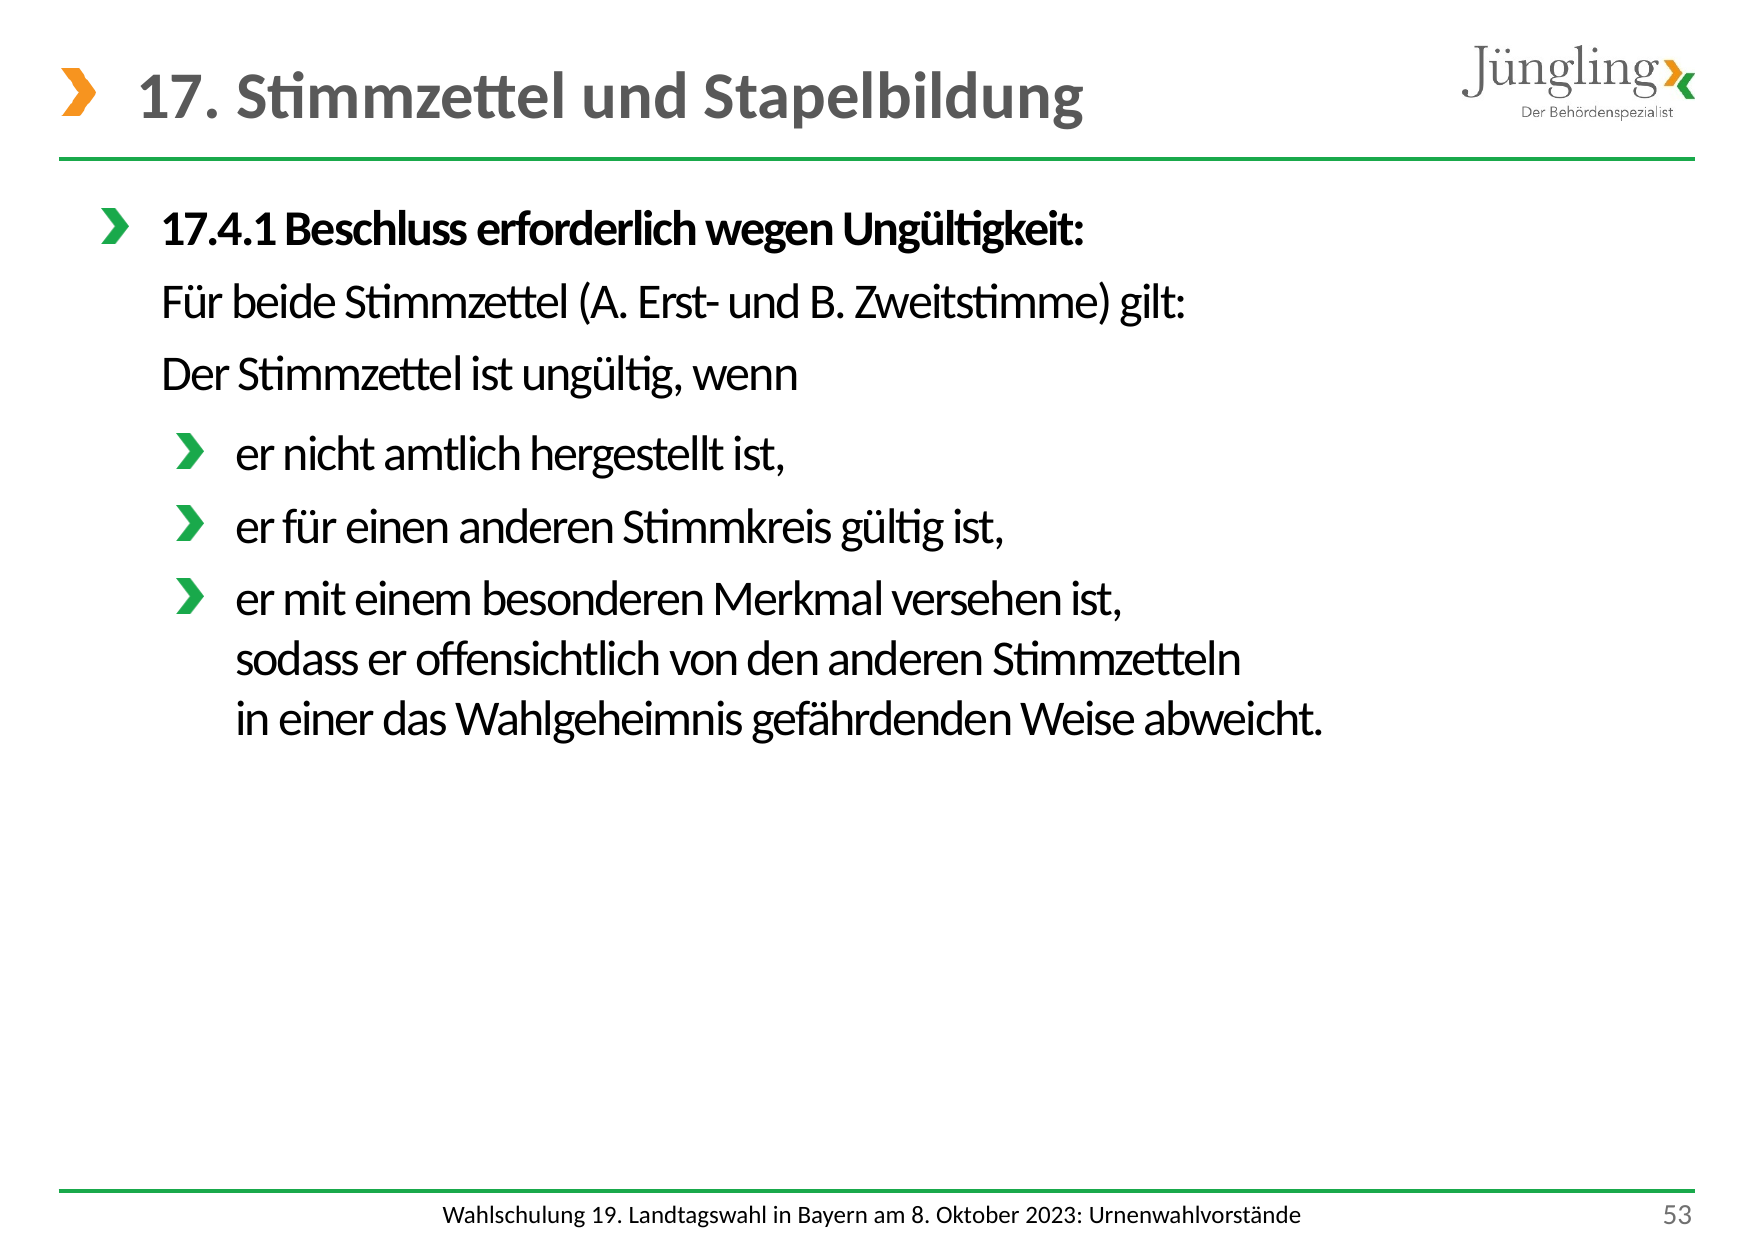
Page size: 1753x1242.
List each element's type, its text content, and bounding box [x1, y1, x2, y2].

text_box er nicht amtlich hergestellt ist, er für einen anderen Stimmkreis gültig ist, er mit einem besonderen Merkmal versehen ist, sodass er offensichtlich von den anderen Stimmzetteln in einer das Wahlgeheimnis gefährdenden Weise abweicht. [88, 420, 1692, 746]
picture [1462, 45, 1695, 121]
text_box 17.4.1 Beschluss erforderlich wegen Ungültigkeit: Für beide Stimmzettel (A. Erst- und B. Zweitstimme) gilt: Der Stimmzettel ist ungültig, wenn [88, 195, 1692, 401]
title 17. Stimmzettel und Stapelbildung [59, 51, 1643, 260]
slide_number 53 [1288, 1195, 1692, 1232]
picture [176, 578, 204, 614]
picture [176, 433, 204, 469]
picture [61, 68, 96, 116]
picture [176, 505, 204, 541]
